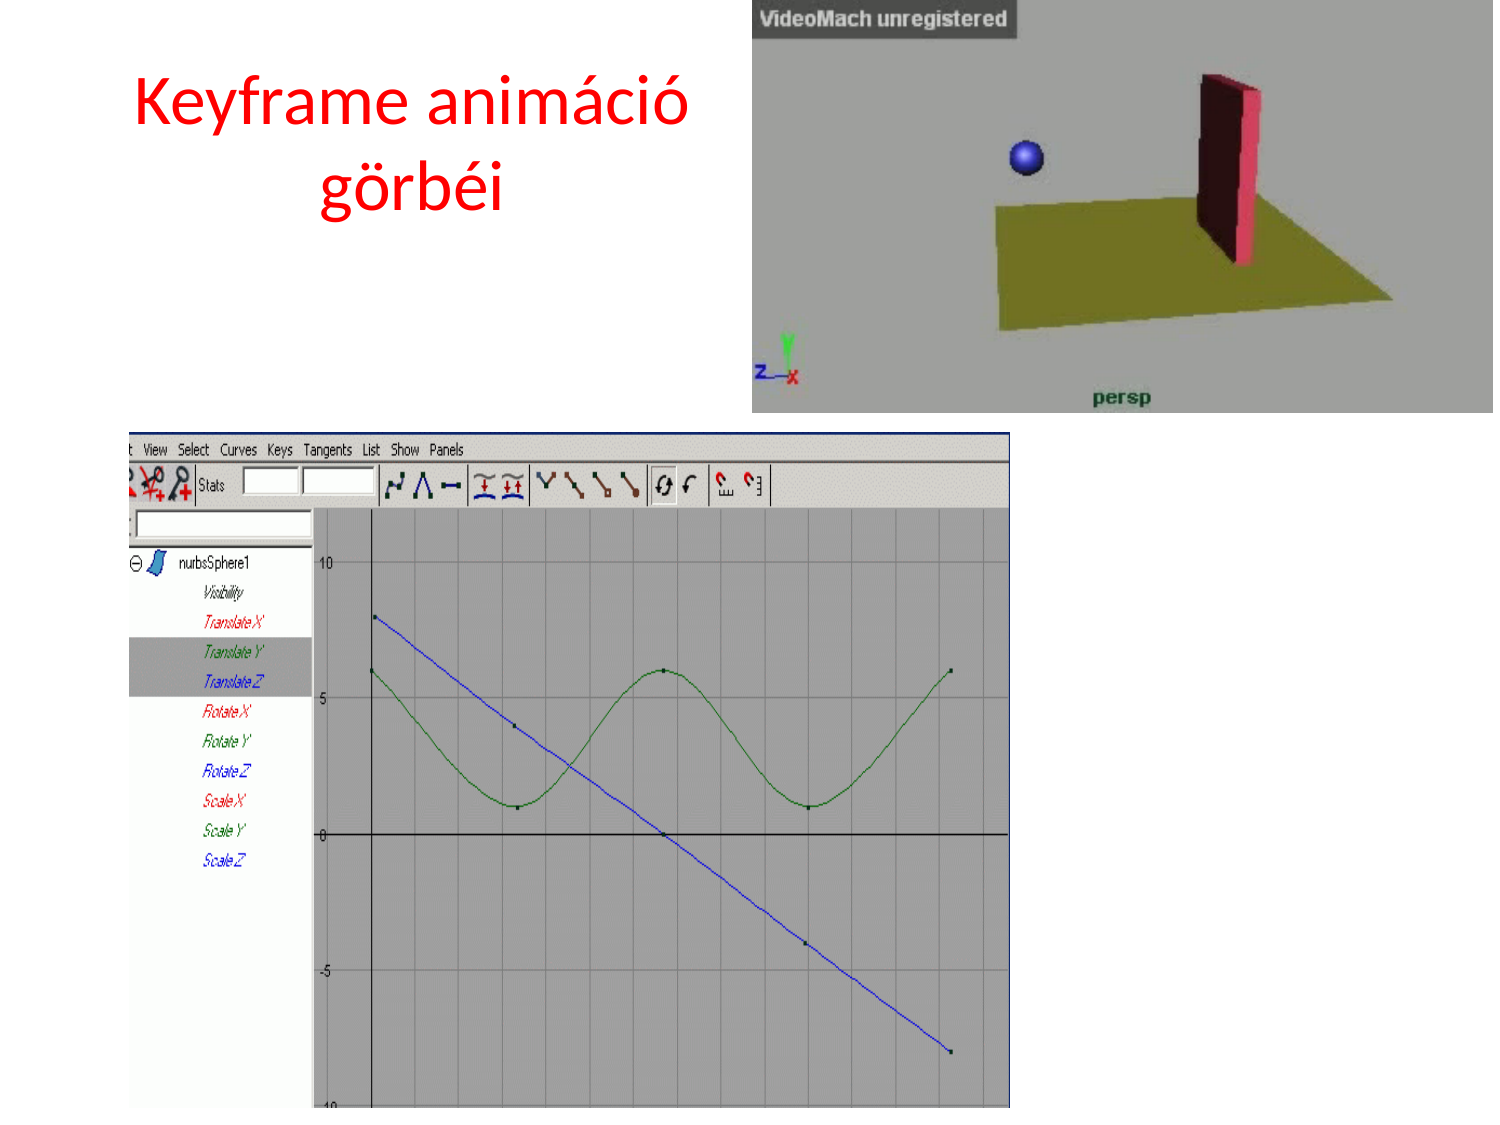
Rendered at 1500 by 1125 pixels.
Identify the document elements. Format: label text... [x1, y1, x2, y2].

title Keyframe animáció görbéi [75, 45, 746, 233]
picture [129, 432, 1011, 1108]
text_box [751, 0, 1494, 414]
